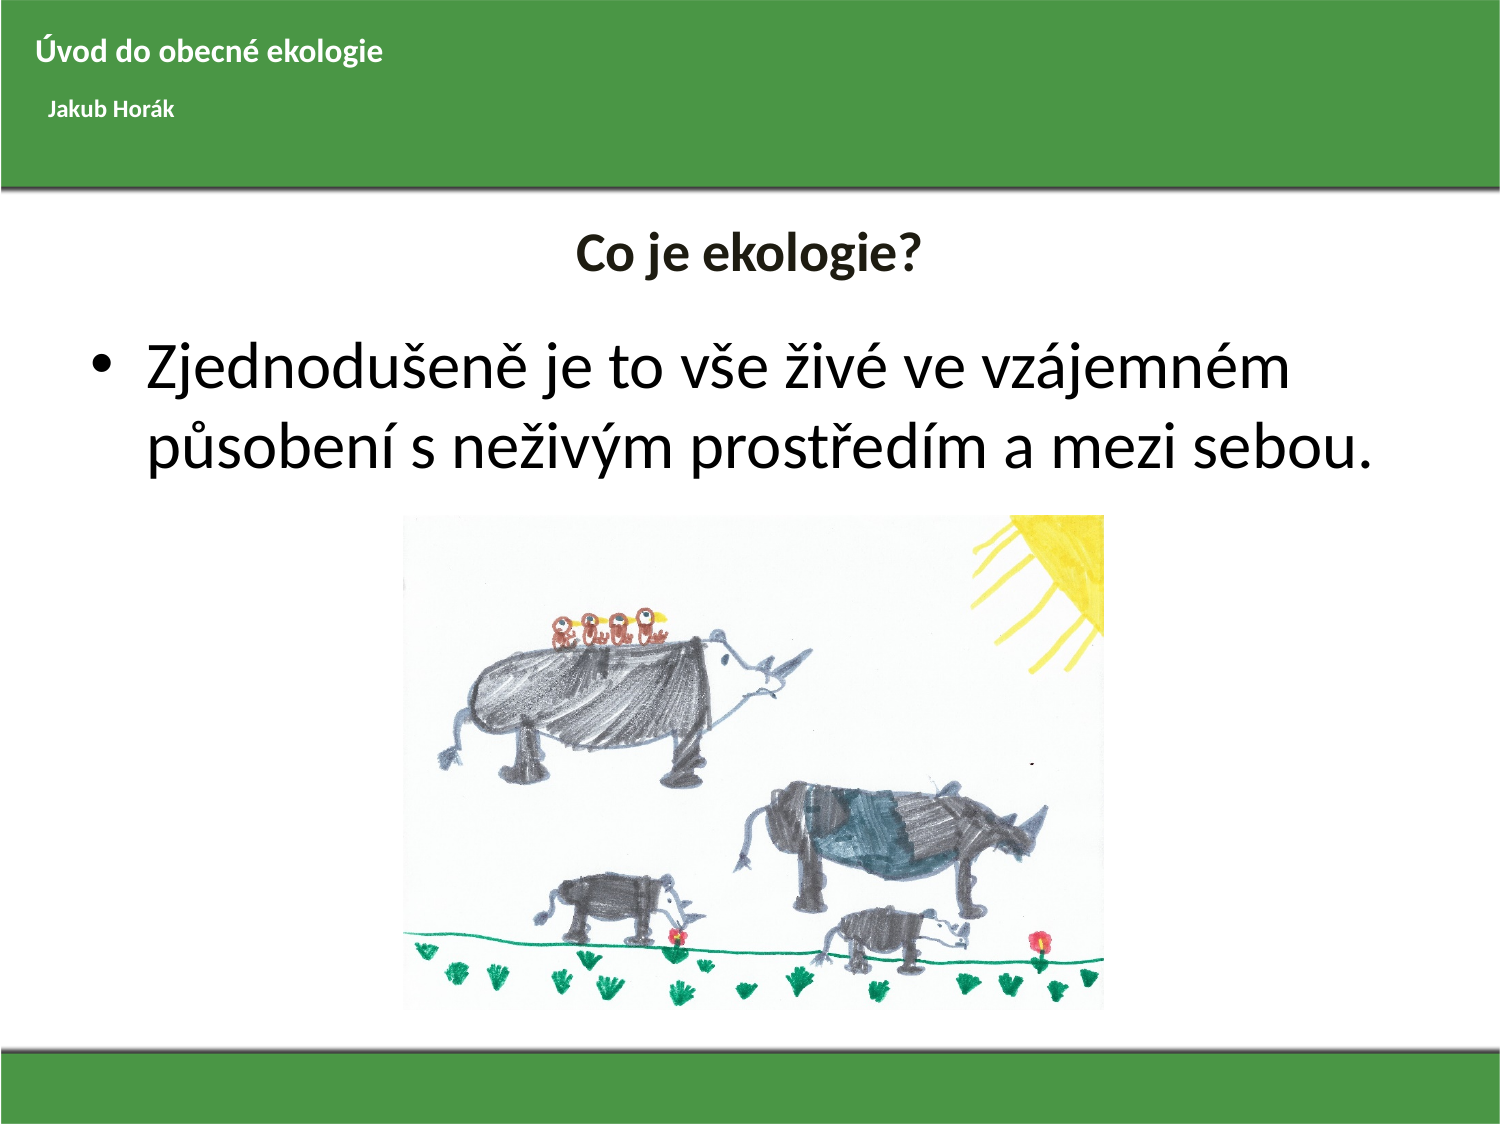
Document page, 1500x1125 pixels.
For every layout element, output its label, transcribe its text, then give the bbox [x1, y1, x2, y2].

list Úvod do obecné ekologie [19, 19, 741, 79]
list Zjednodušeně je to vše živé ve vzájemném působení s neživým prostředím a mezi sebou. [75, 314, 1425, 1034]
picture [0, 0, 1500, 1125]
list Jakub Horák [33, 90, 754, 126]
title Co je ekologie? [75, 208, 1425, 291]
